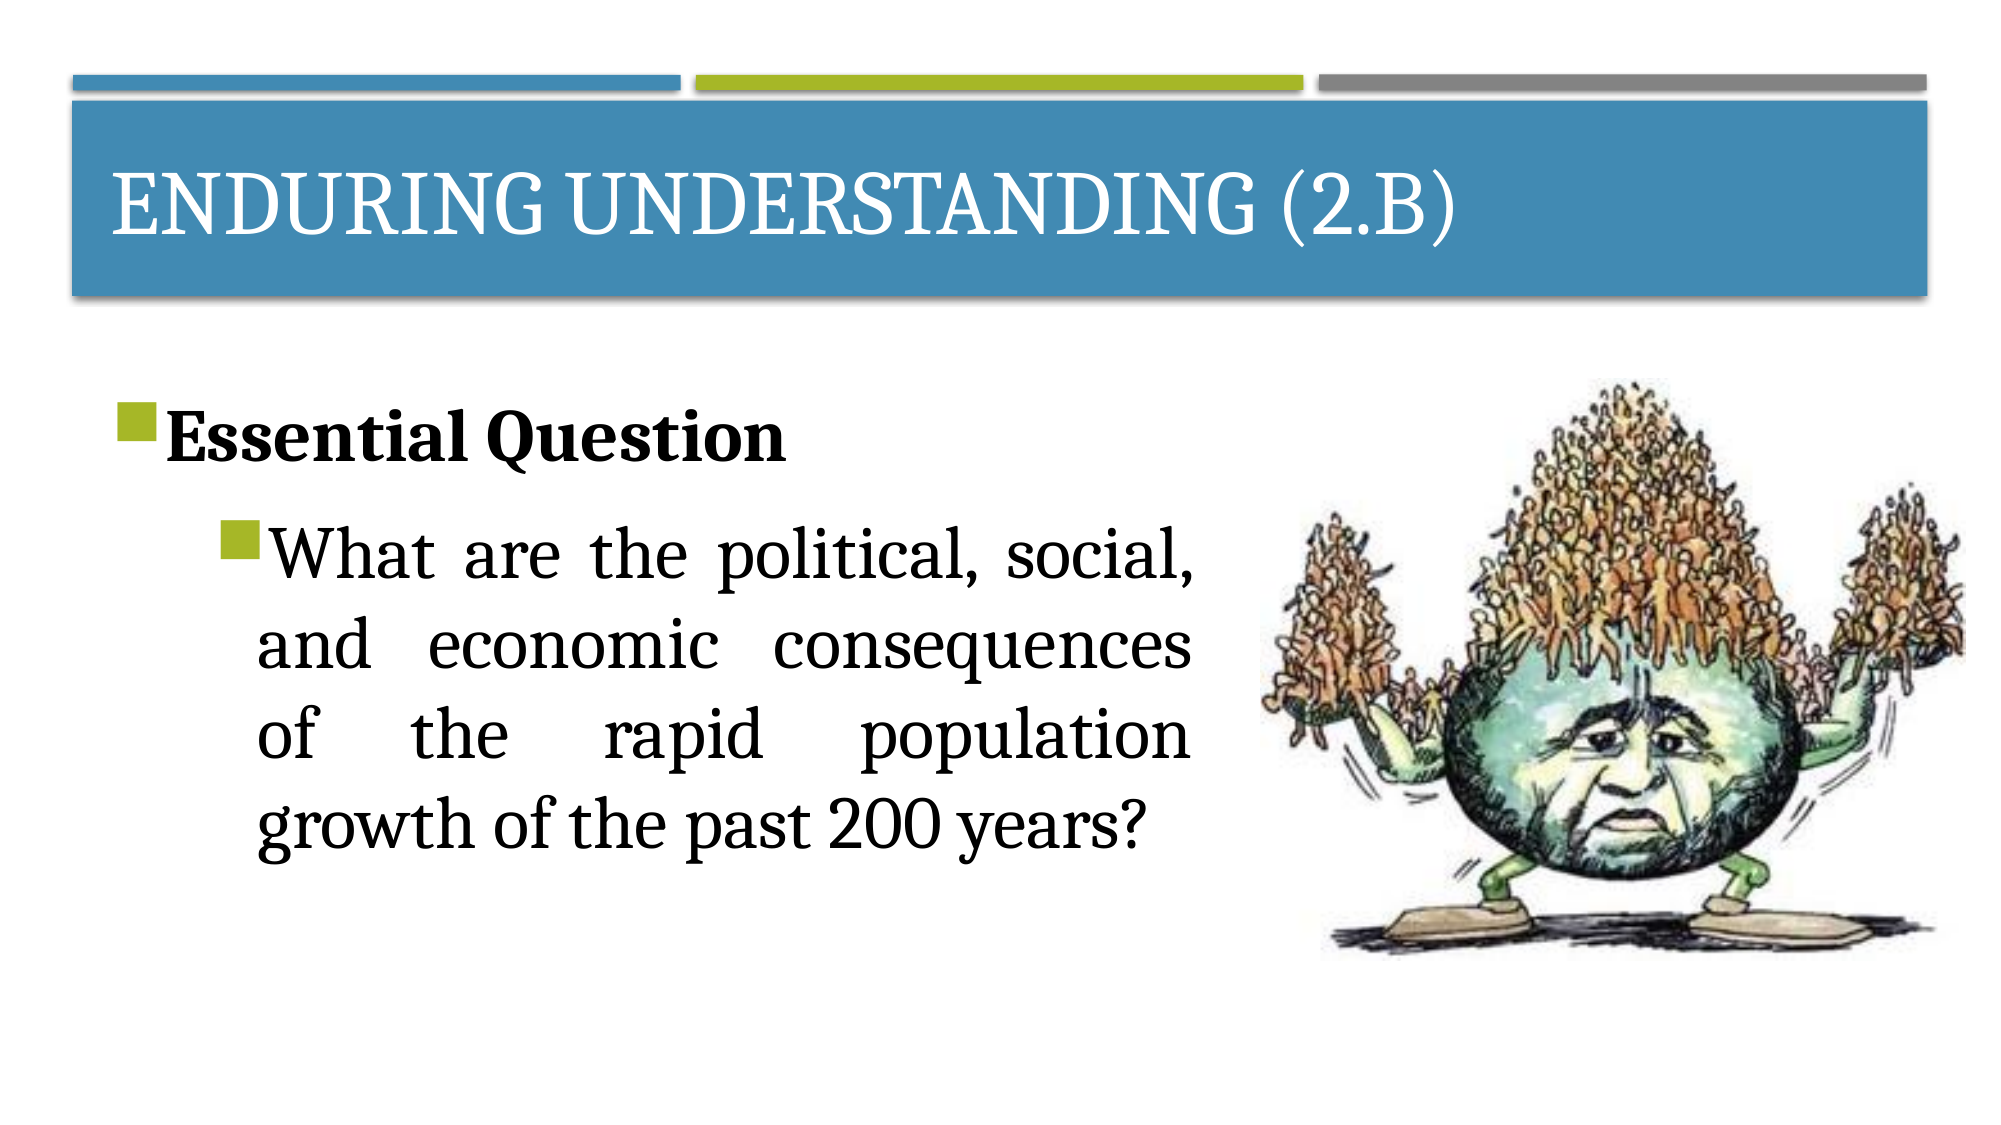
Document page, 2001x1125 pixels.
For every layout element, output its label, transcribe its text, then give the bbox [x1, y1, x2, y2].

title Enduring Understanding (2.B) [95, 115, 1905, 282]
picture [1260, 378, 1966, 962]
list Essential Question What are the political, social, and economic consequences of the rapid population growth of the past 200 years? [95, 378, 1209, 1031]
